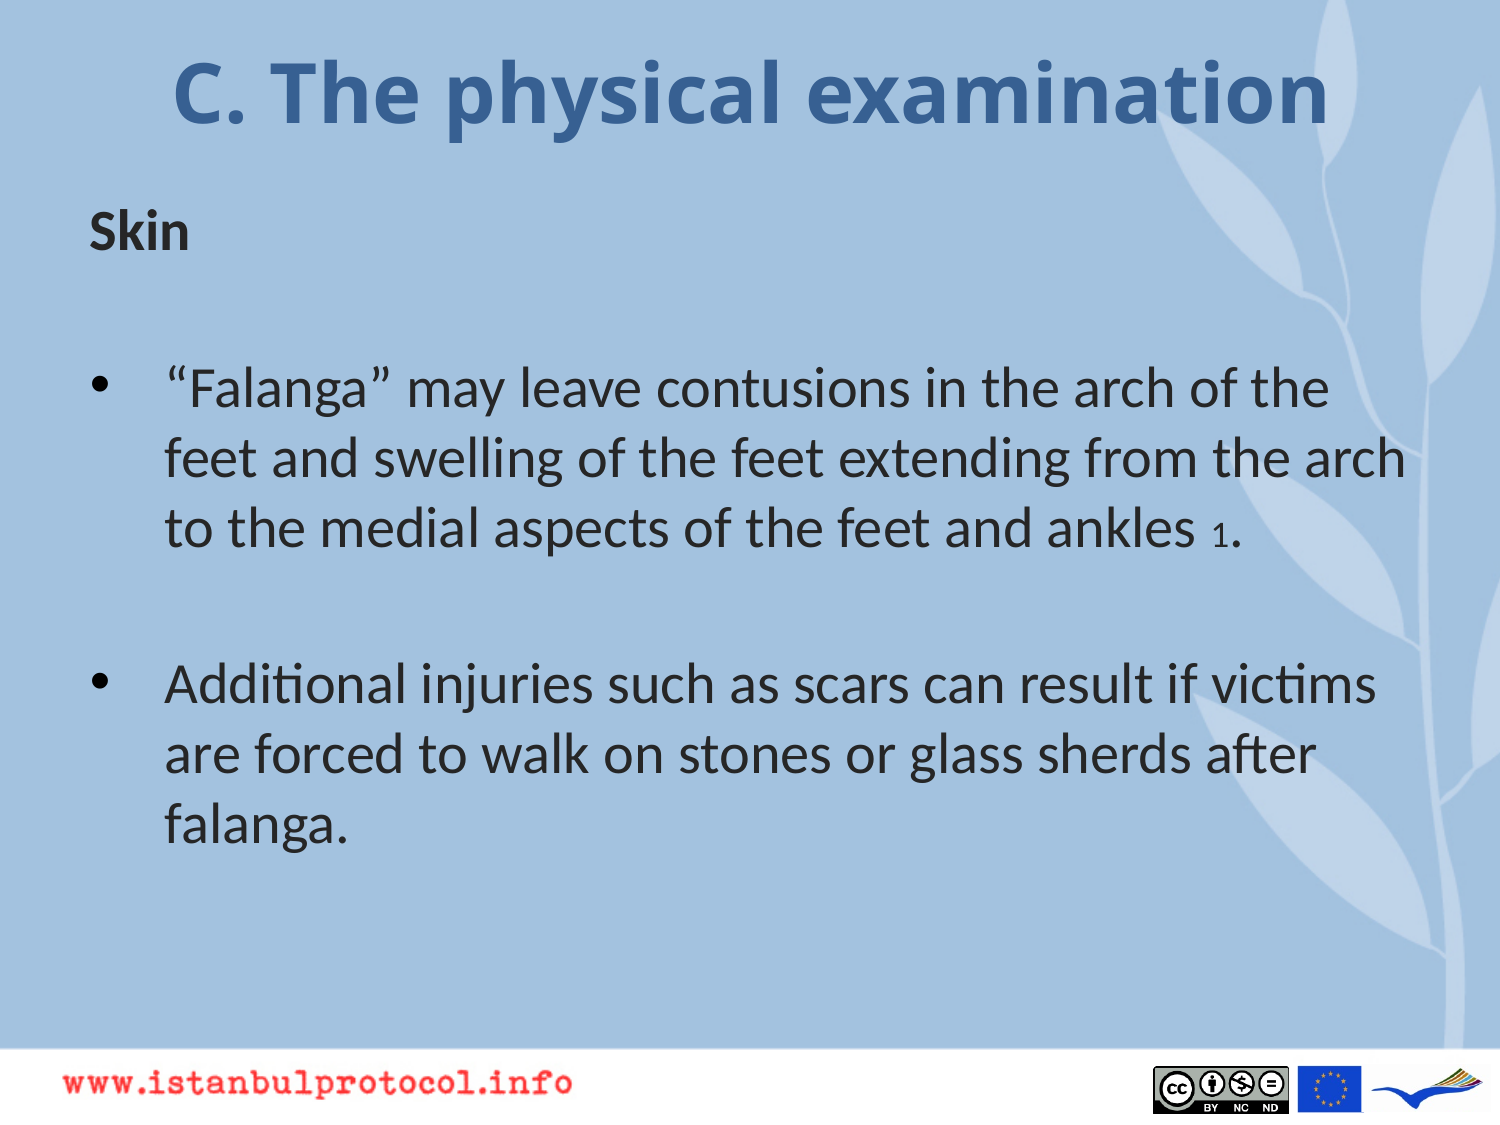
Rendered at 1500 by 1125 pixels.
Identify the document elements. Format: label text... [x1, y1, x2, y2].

picture [0, 0, 1500, 1125]
title C. The physical examination [76, 0, 1427, 198]
list Skin “Falanga” may leave contusions in the arch of the feet and swelling of the feet extending from the arch to the medial aspects of the feet and ankles 1. Additional injuries such as scars can result if victims are forced to walk on stones or glass sherds after falanga. [74, 184, 1425, 1005]
